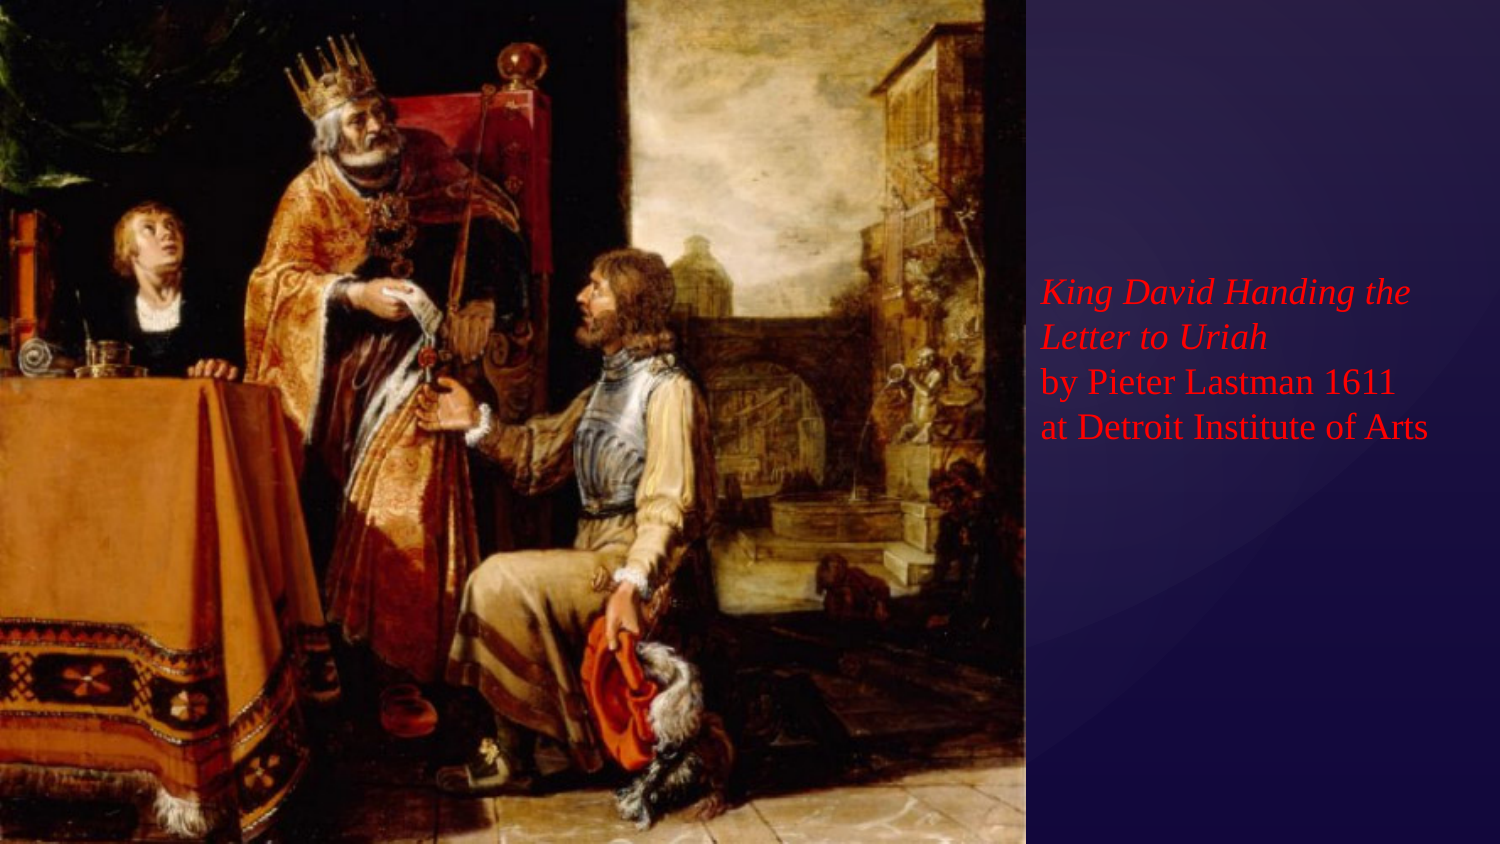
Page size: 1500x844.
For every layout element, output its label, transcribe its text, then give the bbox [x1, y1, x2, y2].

picture [0, 0, 1027, 844]
text_box King David Handing the Letter to Uriah by Pieter Lastman 1611 at Detroit Institute of Arts [1036, 259, 1500, 455]
